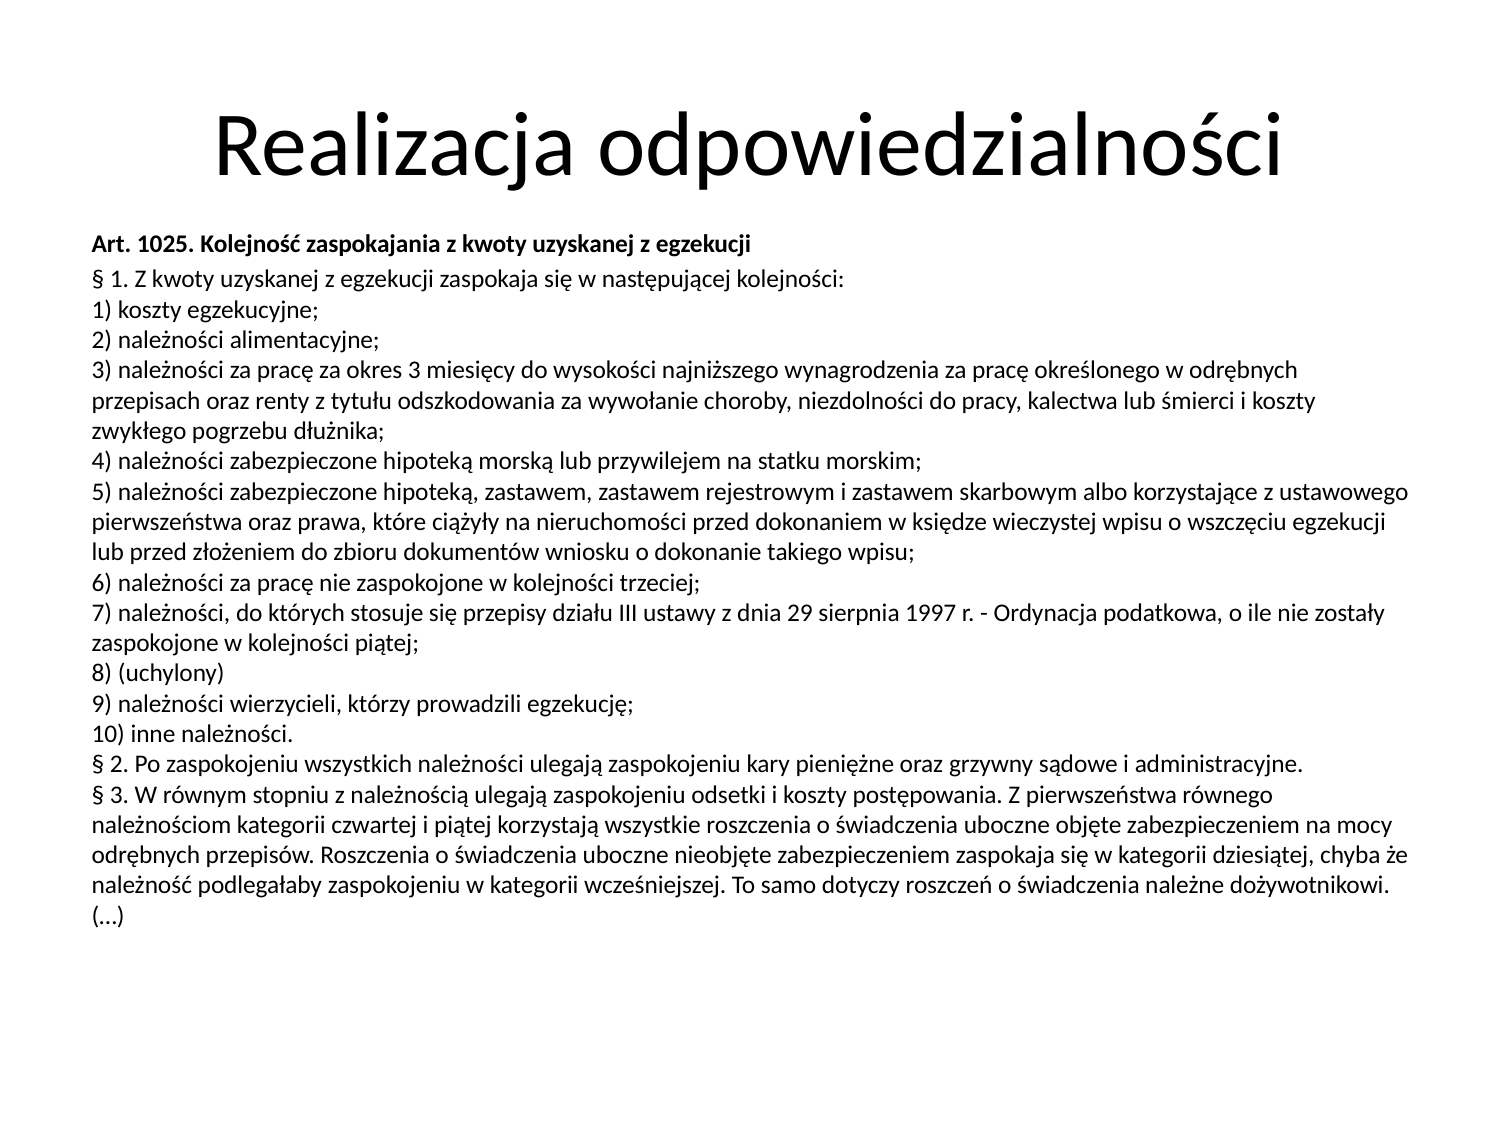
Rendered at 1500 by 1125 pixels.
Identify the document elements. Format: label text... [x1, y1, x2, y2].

title Realizacja odpowiedzialności [75, 45, 1425, 233]
list Art. 1025. Kolejność zaspokajania z kwoty uzyskanej z egzekucji § 1. Z kwoty uzyskanej z egzekucji zaspokaja się w następującej kolejności: 1) koszty egzekucyjne; 2) należności alimentacyjne; 3) należności za pracę za okres 3 miesięcy do wysokości najniższego wynagrodzenia za pracę określonego w odrębnych przepisach oraz renty z tytułu odszkodowania za wywołanie choroby, niezdolności do pracy, kalectwa lub śmierci i koszty zwykłego pogrzebu dłużnika; 4) należności zabezpieczone hipoteką morską lub przywilejem na statku morskim; 5) należności zabezpieczone hipoteką, zastawem, zastawem rejestrowym i zastawem skarbowym albo korzystające z ustawowego pierwszeństwa oraz prawa, które ciążyły na nieruchomości przed dokonaniem w księdze wieczystej wpisu o wszczęciu egzekucji lub przed złożeniem do zbioru dokumentów wniosku o dokonanie takiego wpisu; 6) należności za pracę nie zaspokojone w kolejności trzeciej; 7) należności, do których stosuje się przepisy działu III ustawy z dnia 29 sierpnia 1997 r. - Ordynacja podatkowa, o ile nie zostały zaspokojone w kolejności piątej; 8) (uchylony) 9) należności wierzycieli, którzy prowadzili egzekucję; 10) inne należności. § 2. Po zaspokojeniu wszystkich należności ulegają zaspokojeniu kary pieniężne oraz grzywny sądowe i administracyjne. § 3. W równym stopniu z należnością ulegają zaspokojeniu odsetki i koszty postępowania. Z pierwszeństwa równego należnościom kategorii czwartej i piątej korzystają wszystkie roszczenia o świadczenia uboczne objęte zabezpieczeniem na mocy odrębnych przepisów. Roszczenia o świadczenia uboczne nieobjęte zabezpieczeniem zaspokaja się w kategorii dziesiątej, chyba że należność podlegałaby zaspokojeniu w kategorii wcześniejszej. To samo dotyczy roszczeń o świadczenia należne dożywotnikowi. (…) [76, 219, 1427, 963]
